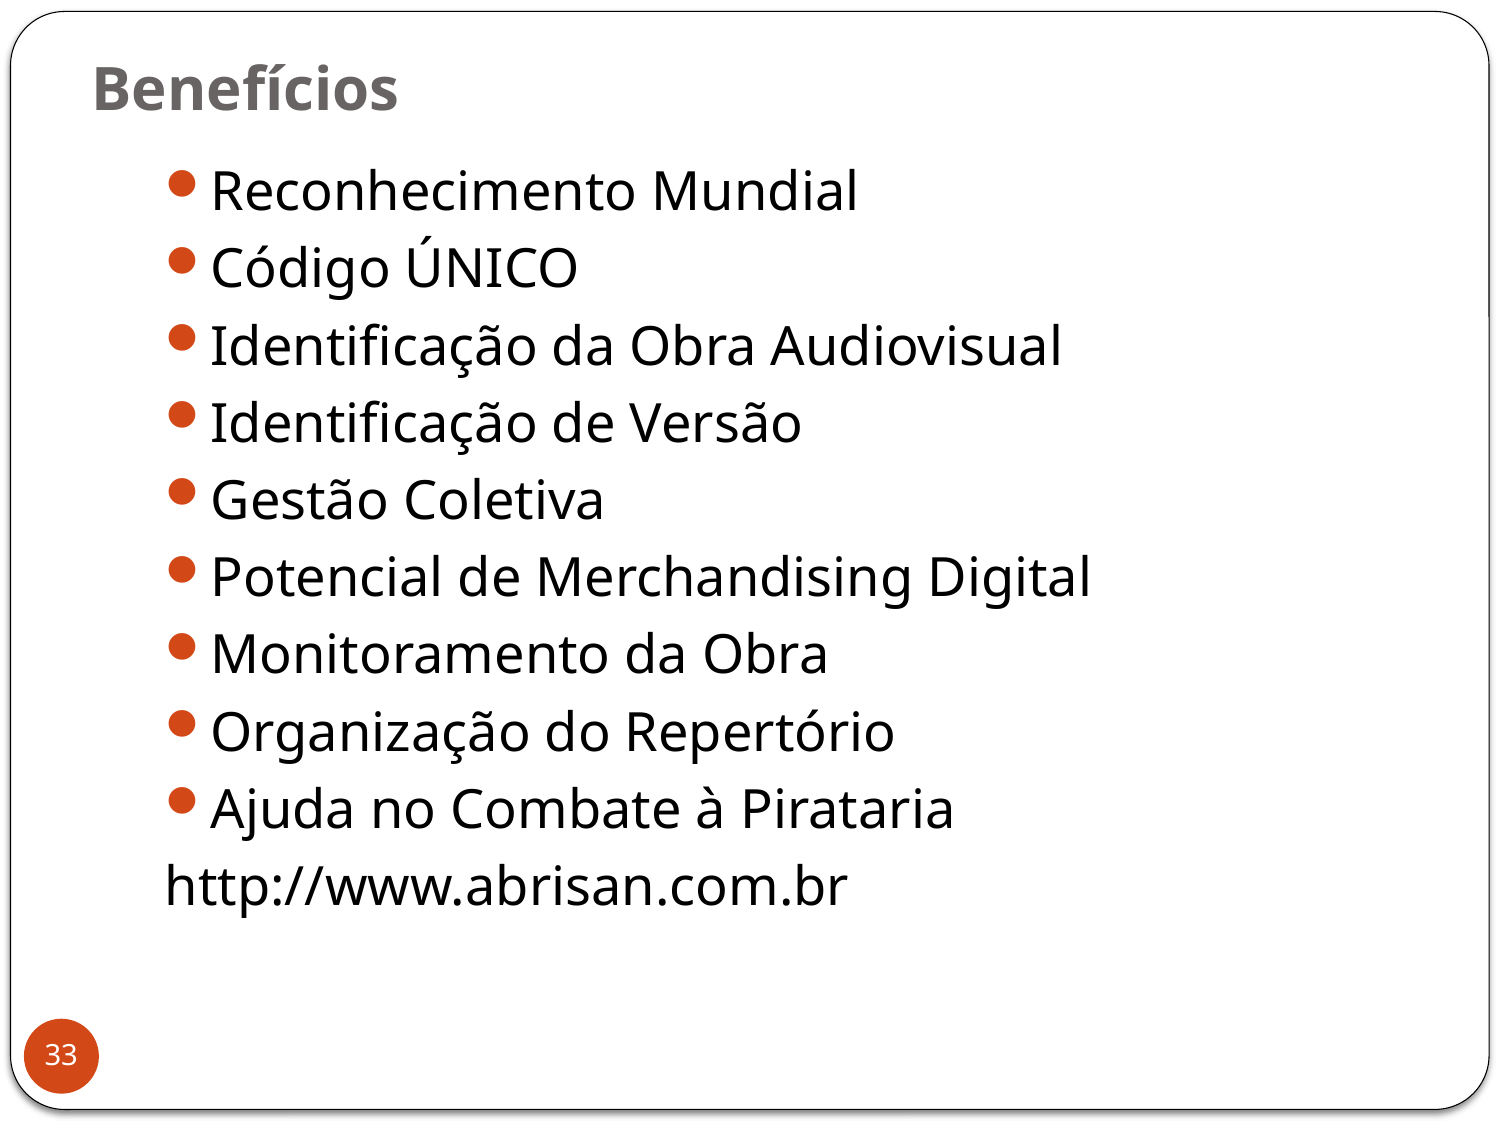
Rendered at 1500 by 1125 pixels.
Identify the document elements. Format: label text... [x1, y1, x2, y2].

list Reconhecimento Mundial Código ÚNICO Identificação da Obra Audiovisual Identificação de Versão Gestão Coletiva Potencial de Merchandising Digital Monitoramento da Obra Organização do Repertório Ajuda no Combate à Pirataria http://www.abrisan.com.br [150, 149, 1425, 988]
title Benefícios [76, 42, 1352, 138]
slide_number 33 [23, 1018, 99, 1094]
